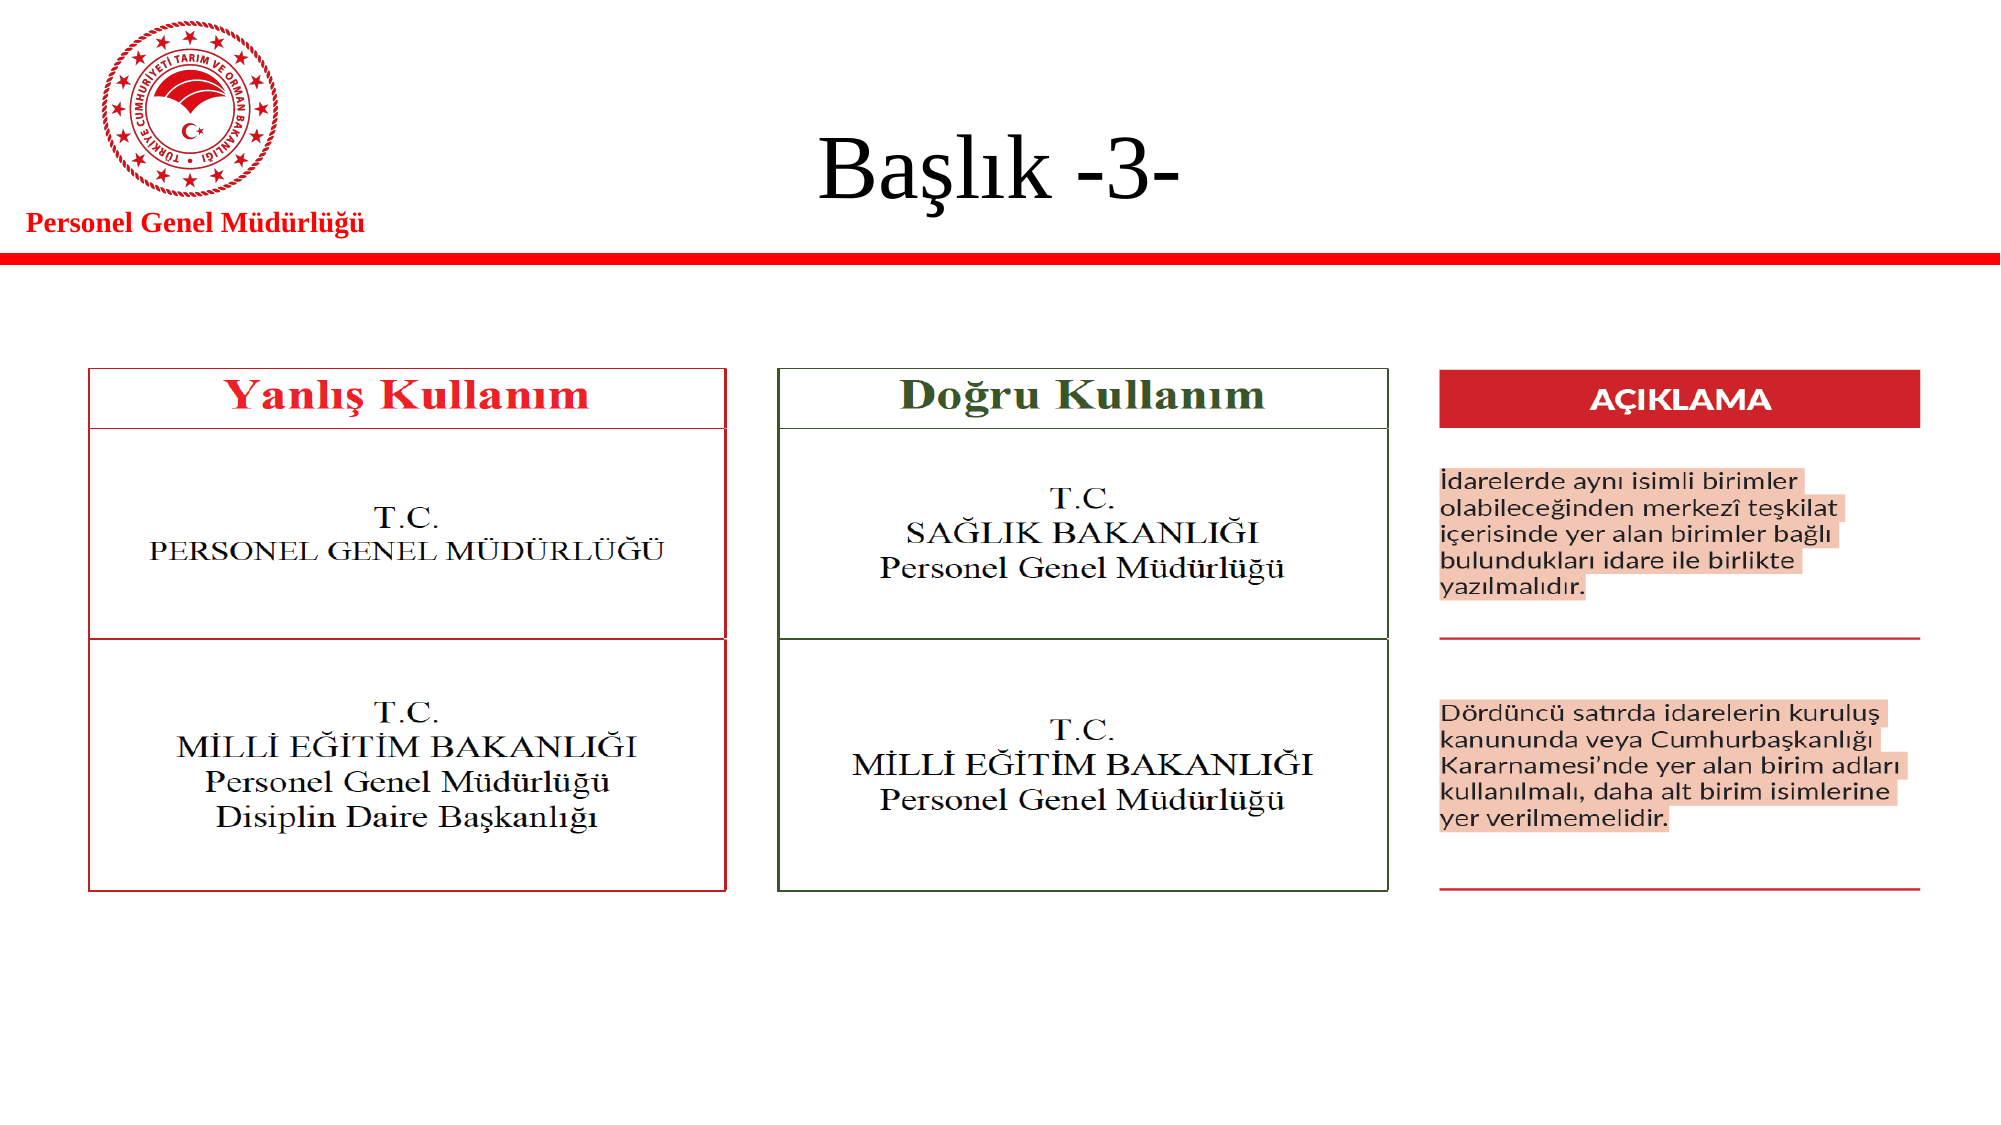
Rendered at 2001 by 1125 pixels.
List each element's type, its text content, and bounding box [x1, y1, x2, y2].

text_box Personel Genel Müdürlüğü [10, 195, 137, 246]
title Başlık -3- [137, 59, 1863, 278]
text_box [0, 255, 137, 264]
text_box [1863, 255, 2000, 264]
picture [102, 21, 278, 197]
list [75, 360, 1924, 912]
